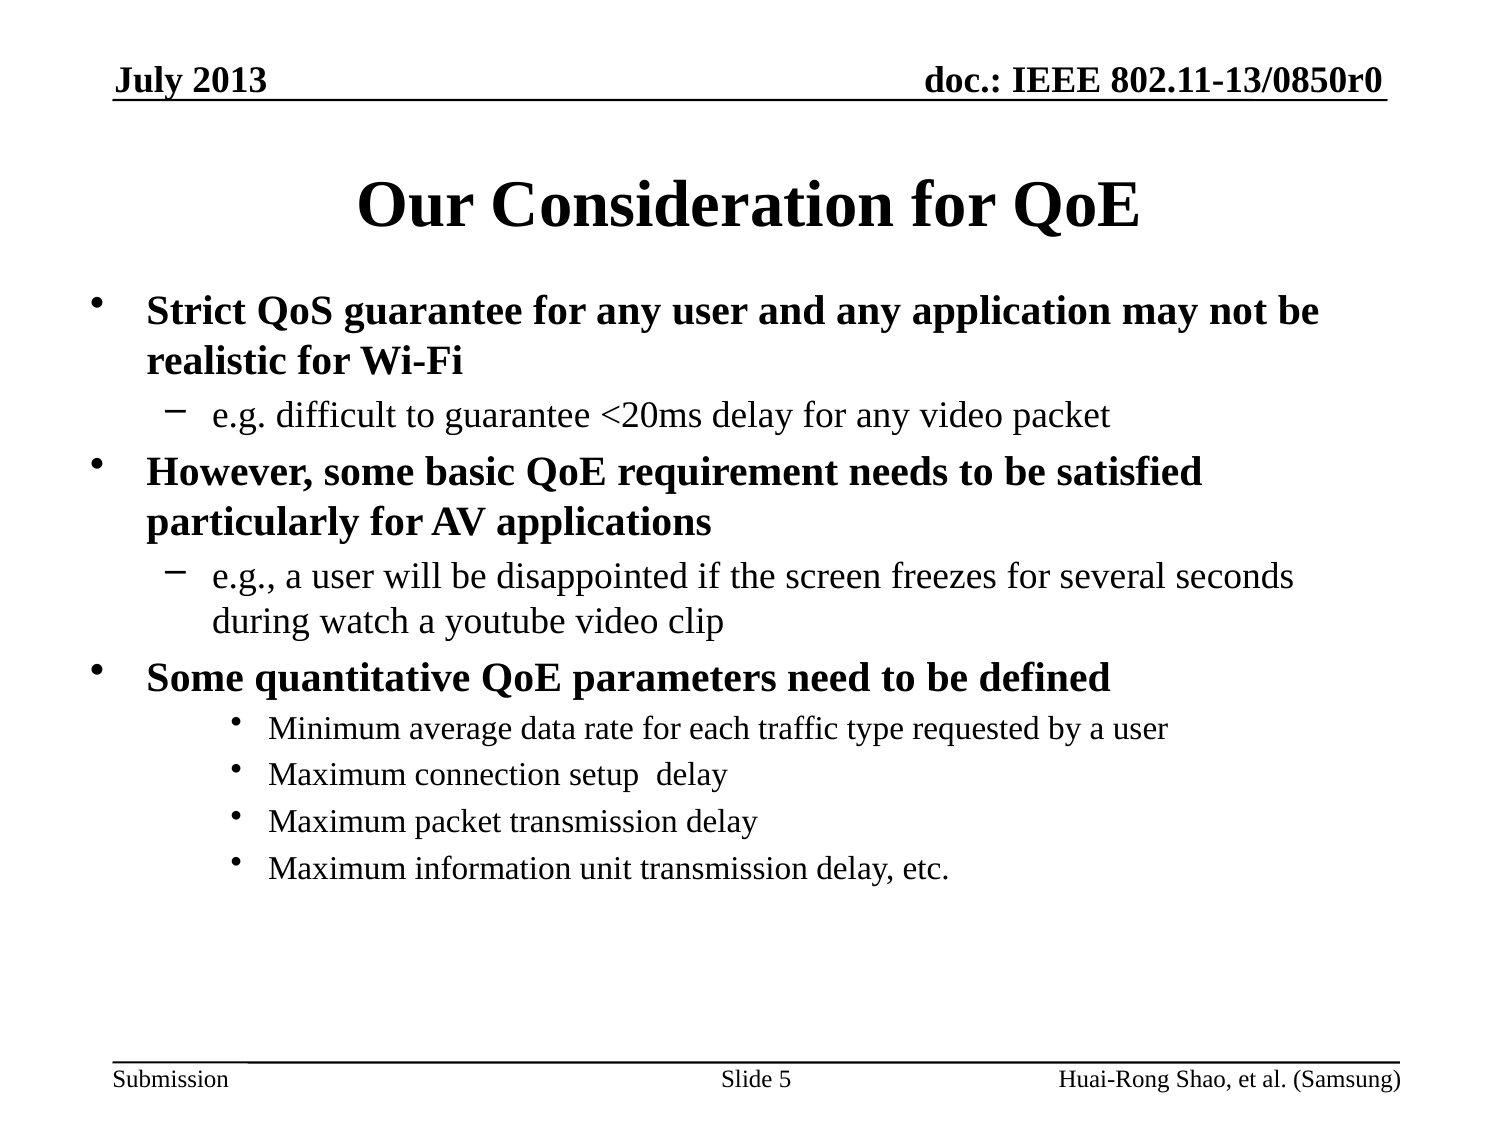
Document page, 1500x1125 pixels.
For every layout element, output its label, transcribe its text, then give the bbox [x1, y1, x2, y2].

slide_number Slide 5 [712, 1061, 800, 1093]
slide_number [114, 54, 270, 101]
title Our Consideration for QoE [112, 112, 1388, 274]
footer Huai-Rong Shao, et al. (Samsung) [1054, 1061, 1402, 1093]
list Strict QoS guarantee for any user and any application may not be realistic for Wi-Fi e.g. difficult to guarantee <20ms delay for any video packet However, some basic QoE requirement needs to be satisfied particularly for AV applications e.g., a user will be disappointed if the screen freezes for several seconds during watch a youtube video clip Some quantitative QoE parameters need to be defined Minimum average data rate for each traffic type requested by a user Maximum connection setup delay Maximum packet transmission delay Maximum information unit transmission delay, etc. [74, 274, 1388, 1001]
